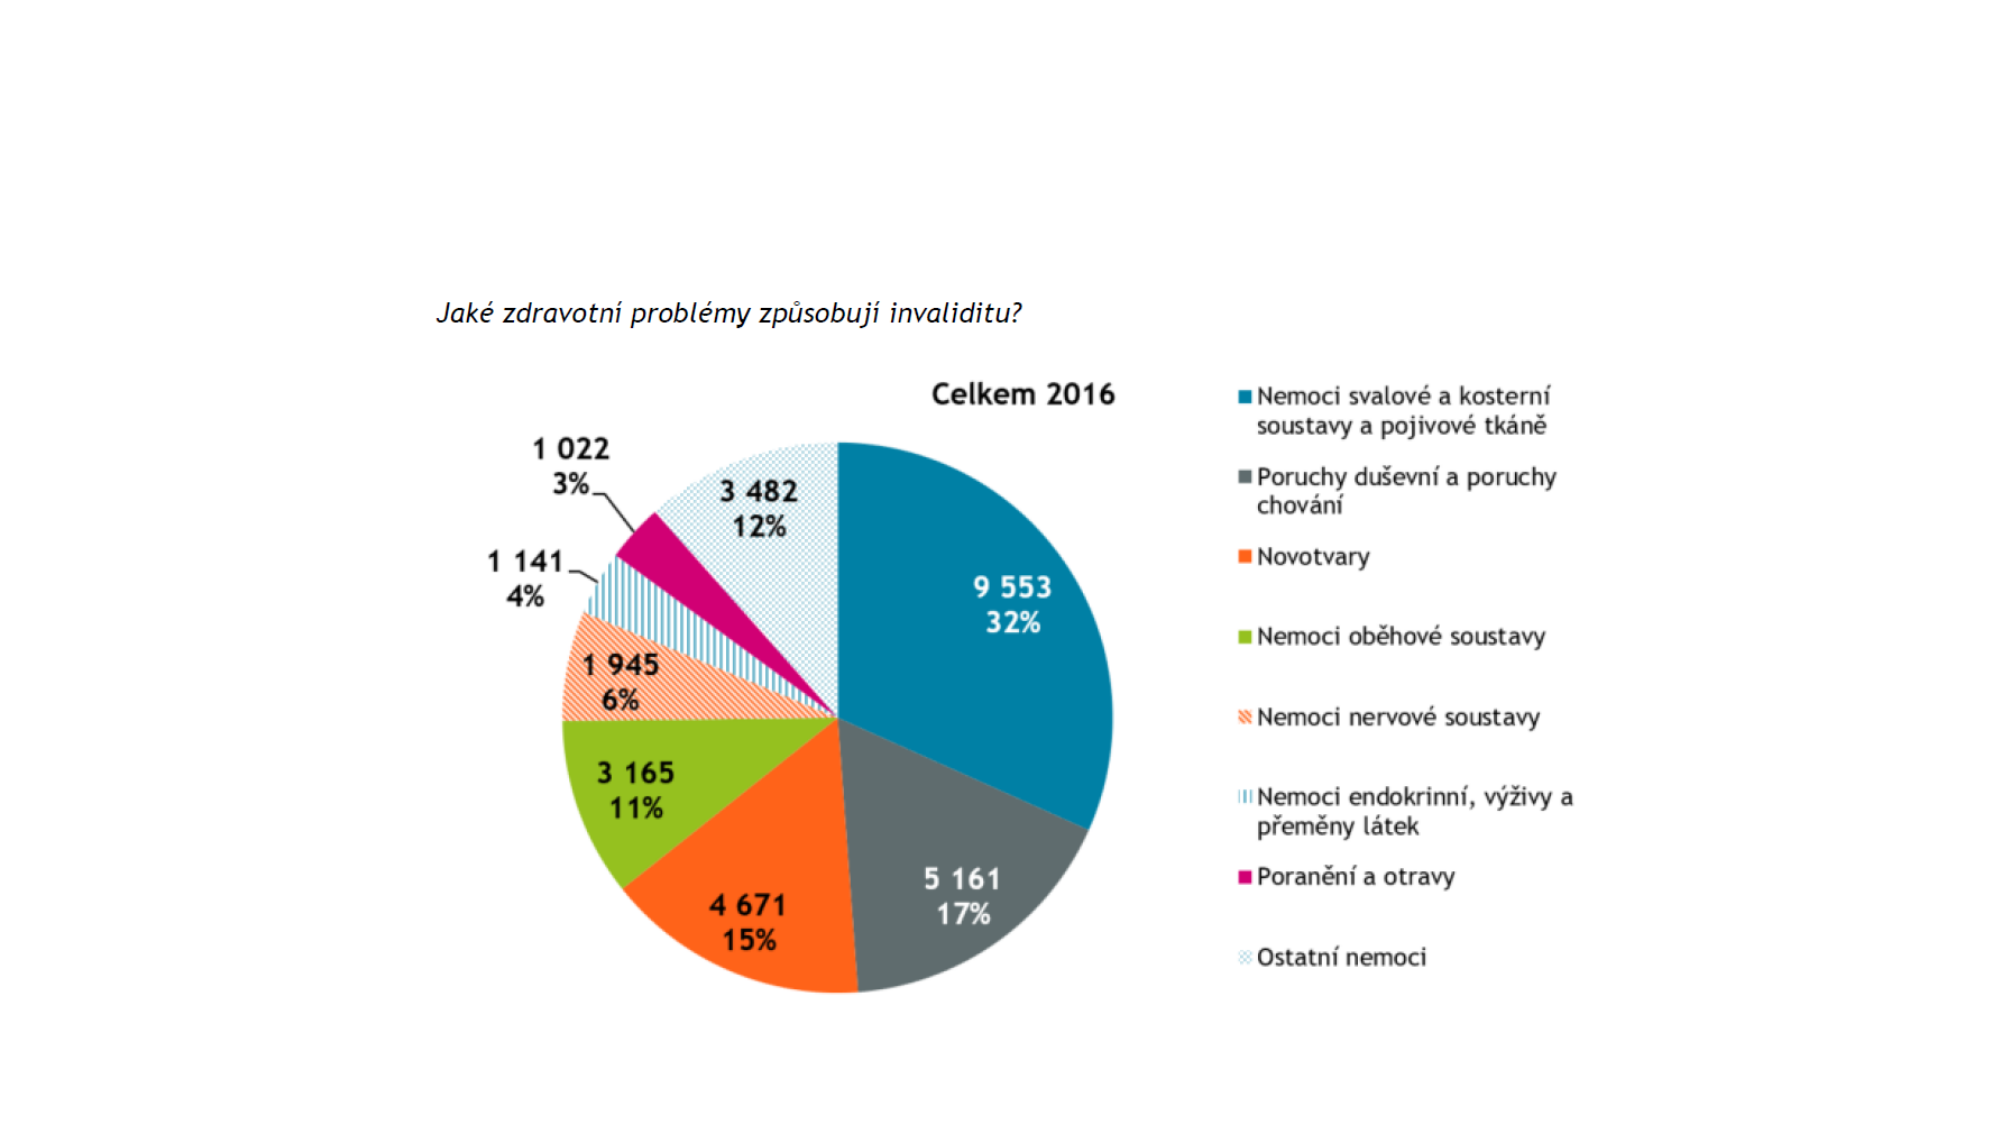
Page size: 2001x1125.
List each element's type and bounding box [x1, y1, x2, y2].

list [412, 299, 1588, 1014]
